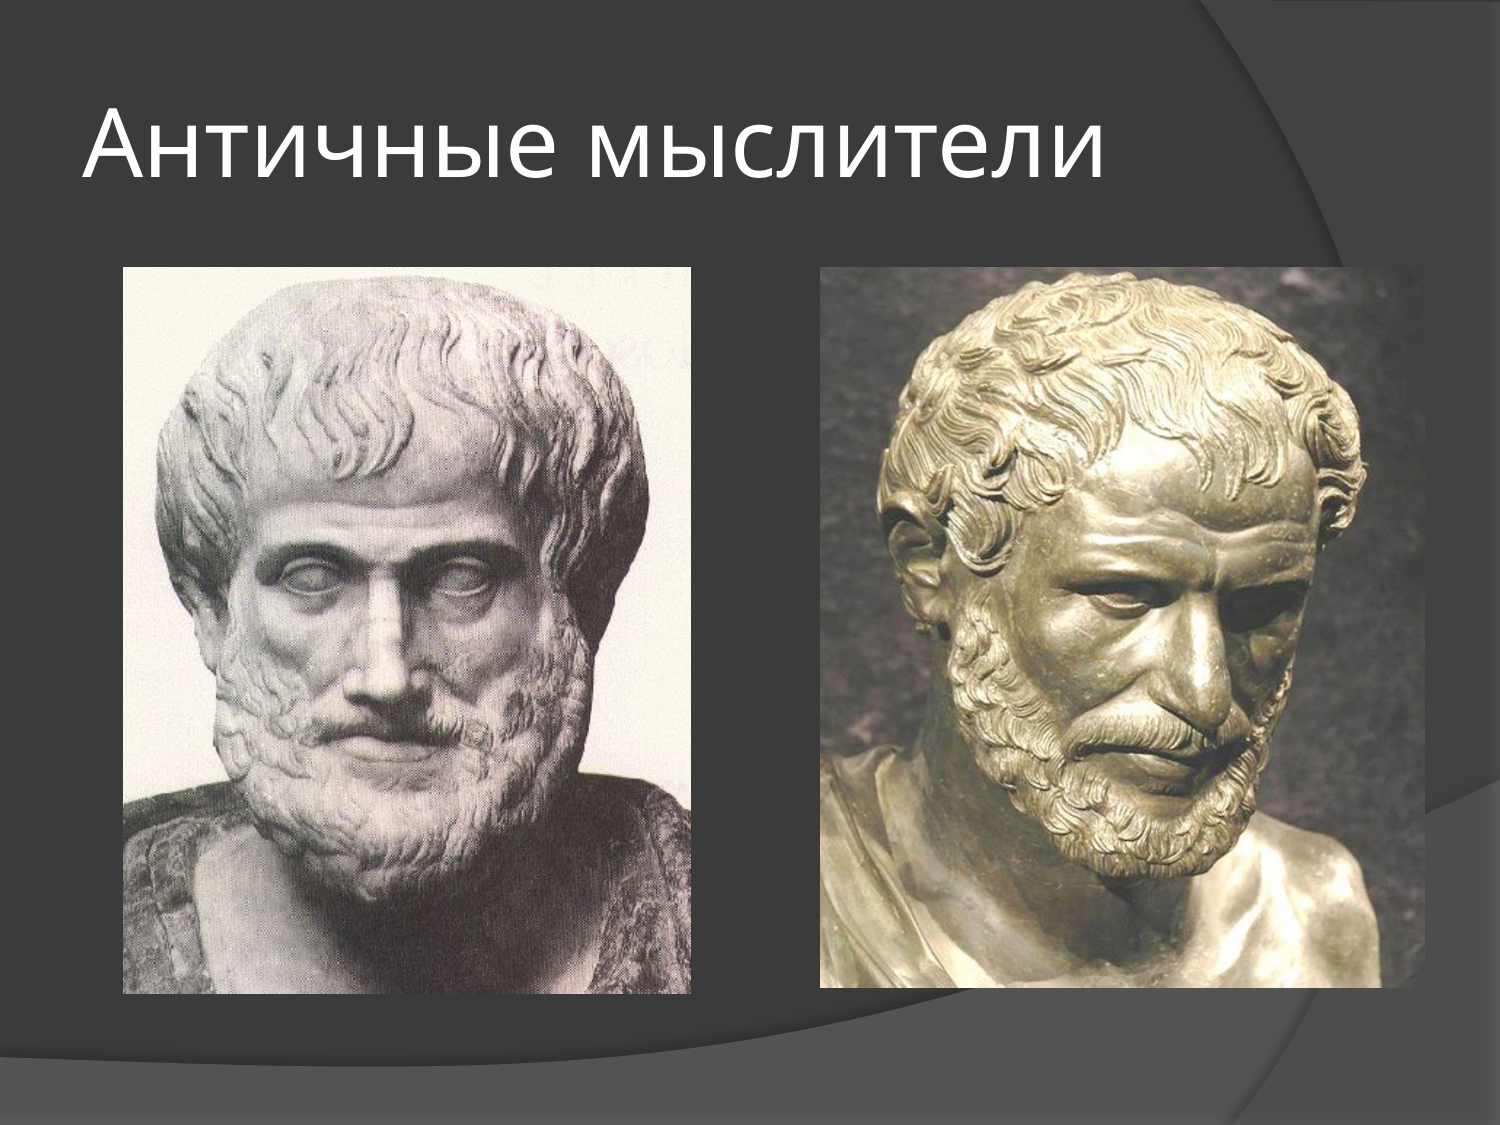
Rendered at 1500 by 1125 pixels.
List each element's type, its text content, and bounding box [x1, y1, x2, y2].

title Античные мыслители [75, 45, 1301, 233]
picture [820, 266, 1425, 988]
picture [123, 266, 692, 995]
